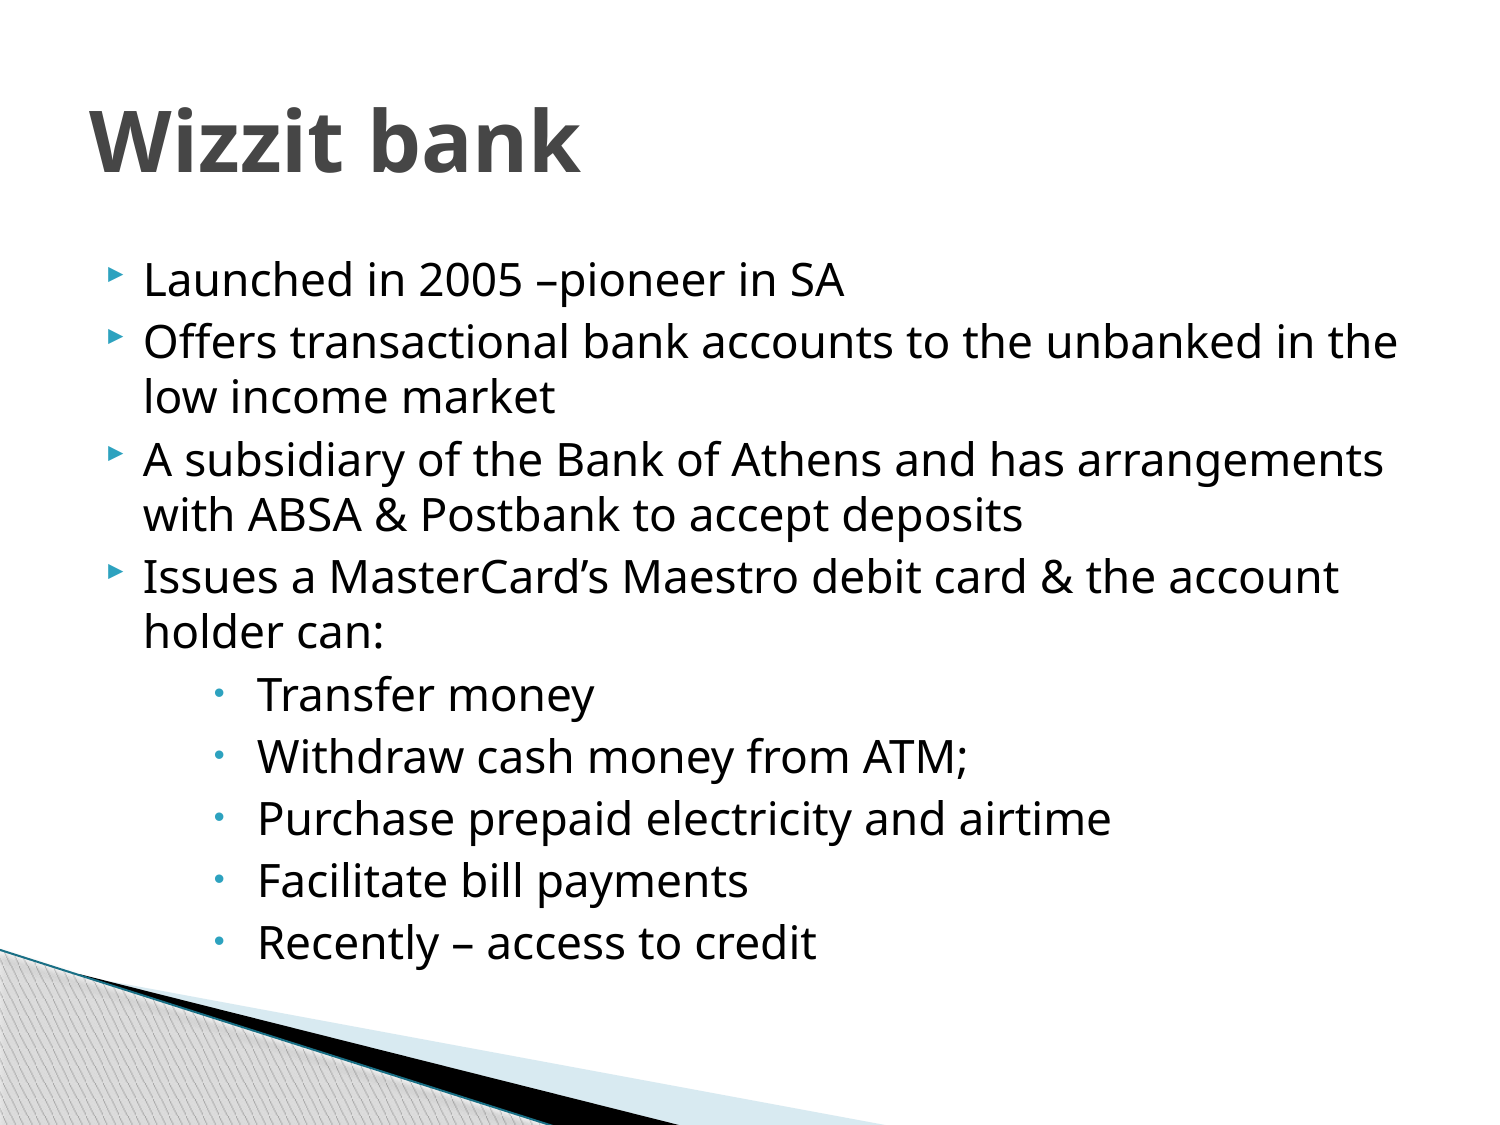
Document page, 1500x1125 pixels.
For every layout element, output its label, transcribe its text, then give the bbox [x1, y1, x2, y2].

list Launched in 2005 –pioneer in SA Offers transactional bank accounts to the unbanked in the low income market A subsidiary of the Bank of Athens and has arrangements with ABSA & Postbank to accept deposits Issues a MasterCard’s Maestro debit card & the account holder can: Transfer money Withdraw cash money from ATM; Purchase prepaid electricity and airtime Facilitate bill payments Recently – access to credit [75, 243, 1425, 986]
title Wizzit bank [75, 45, 1425, 233]
